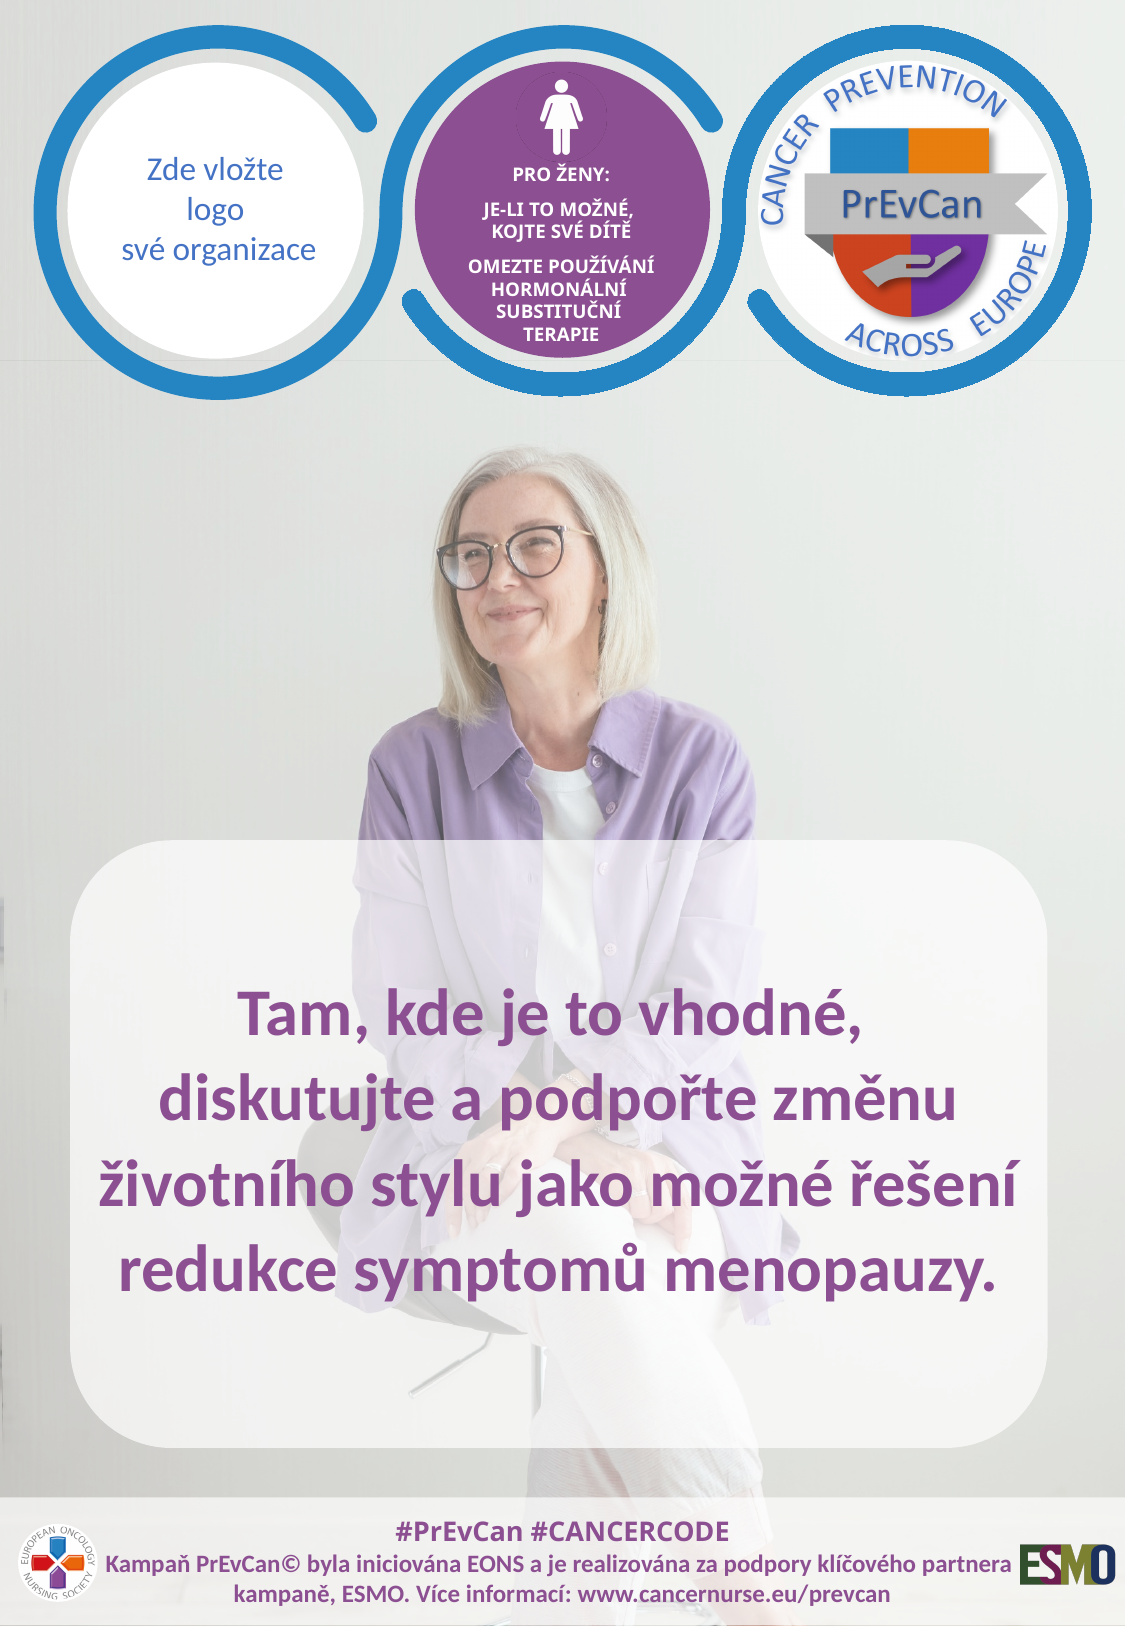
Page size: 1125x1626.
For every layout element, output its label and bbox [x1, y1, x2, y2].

text_box [0, 0, 1125, 1625]
